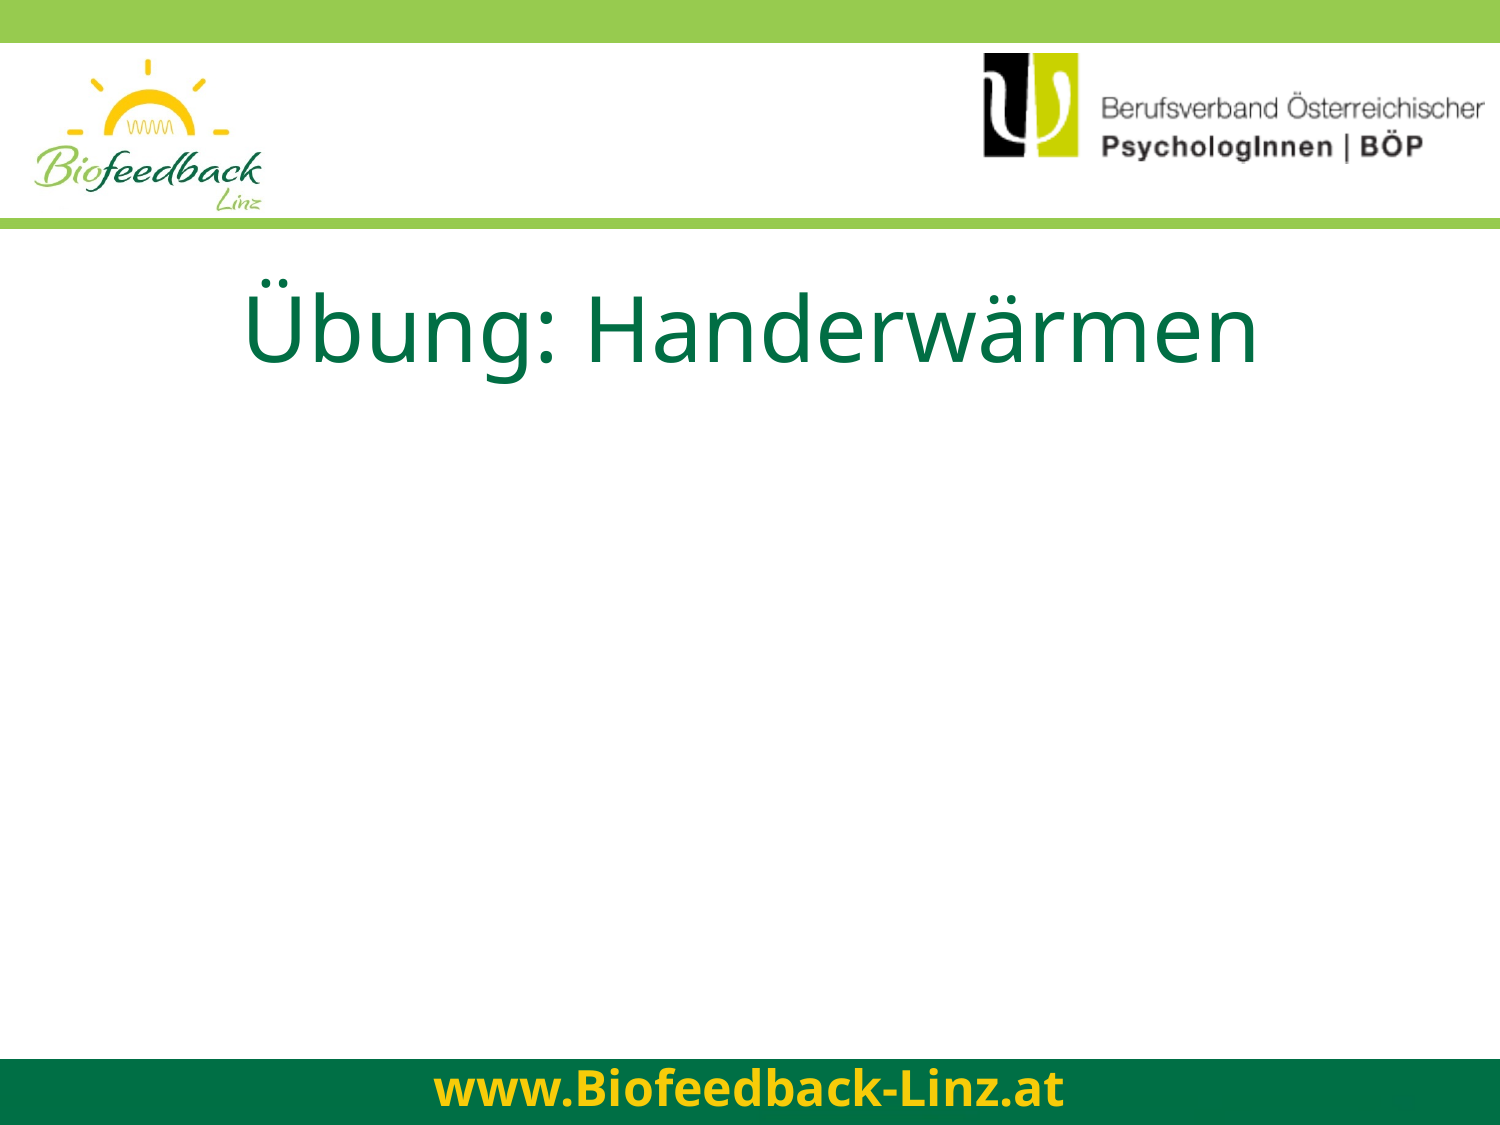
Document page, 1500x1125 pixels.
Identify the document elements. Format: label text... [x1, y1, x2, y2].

picture [983, 53, 1485, 164]
picture [0, 0, 1500, 43]
title Übung: Handerwärmen [76, 231, 1427, 420]
picture [0, 48, 297, 213]
picture [0, 218, 1500, 229]
picture [0, 1059, 1500, 1125]
